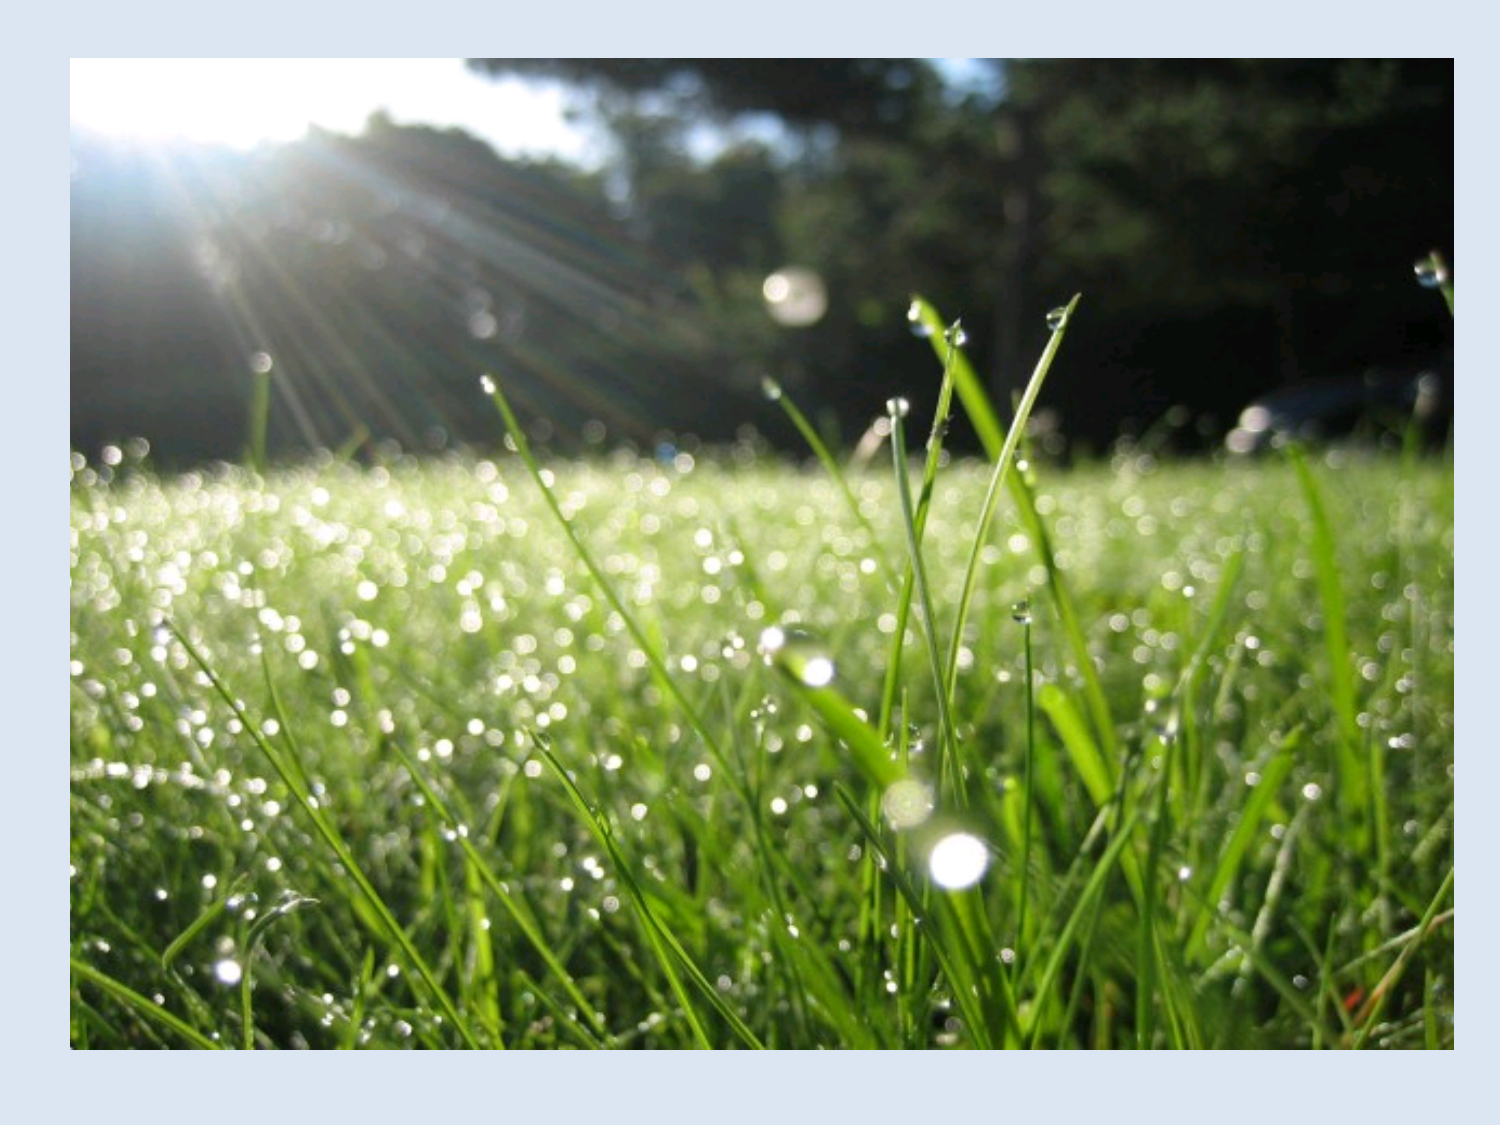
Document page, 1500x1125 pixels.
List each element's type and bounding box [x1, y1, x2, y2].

picture [70, 58, 1454, 1051]
